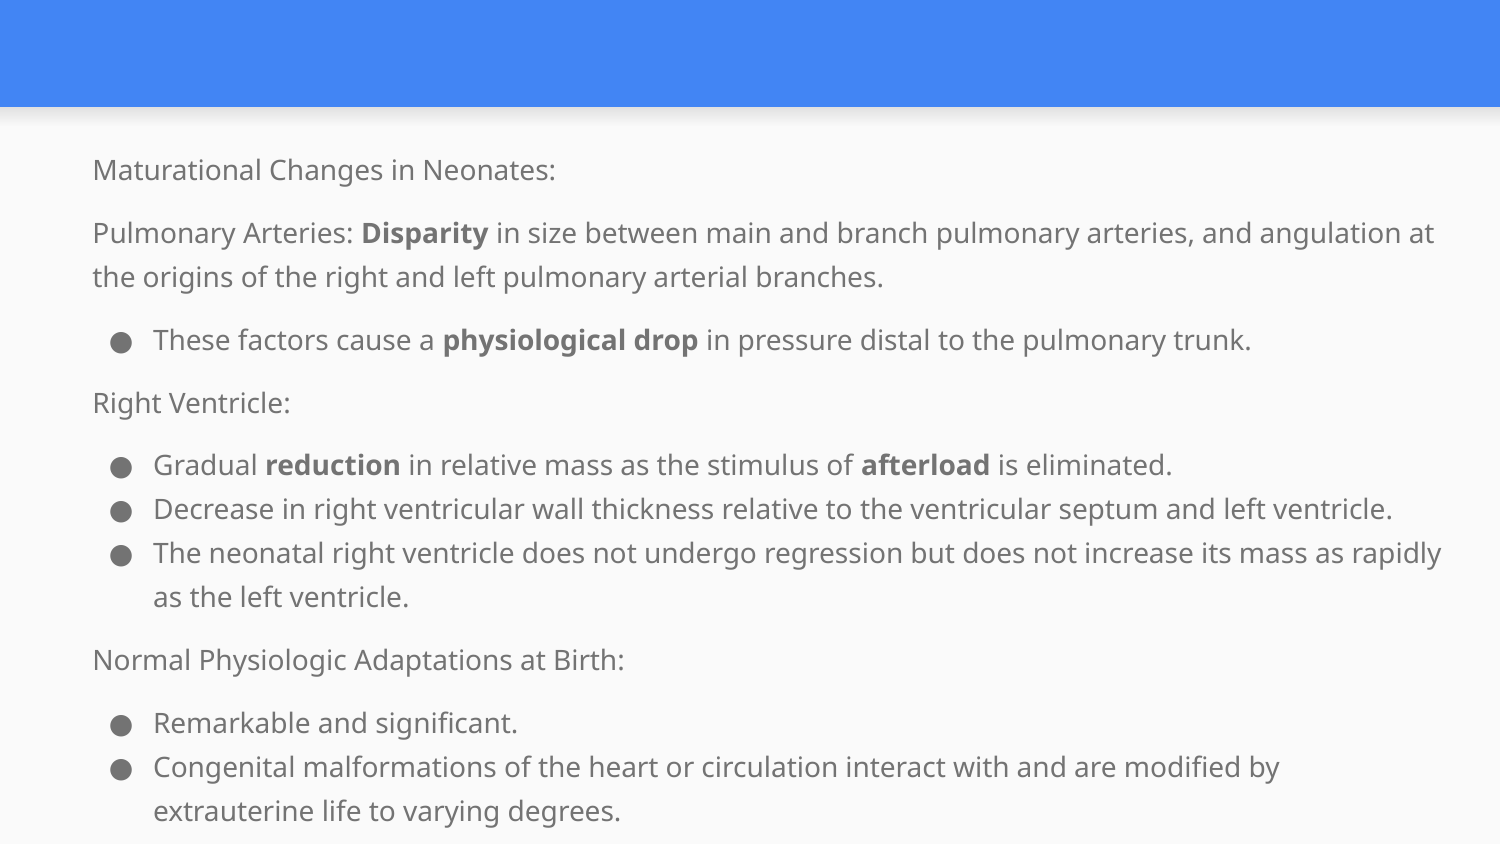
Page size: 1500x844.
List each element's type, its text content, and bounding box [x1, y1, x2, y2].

list Maturational Changes in Neonates: Pulmonary Arteries: Disparity in size between main and branch pulmonary arteries, and angulation at the origins of the right and left pulmonary arterial branches. These factors cause a physiological drop in pressure distal to the pulmonary trunk. Right Ventricle: Gradual reduction in relative mass as the stimulus of afterload is eliminated. Decrease in right ventricular wall thickness relative to the ventricular septum and left ventricle. The neonatal right ventricle does not undergo regression but does not increase its mass as rapidly as the left ventricle. Normal Physiologic Adaptations at Birth: Remarkable and significant. Congenital malformations of the heart or circulation interact with and are modified by extrauterine life to varying degrees. [77, 130, 1465, 844]
